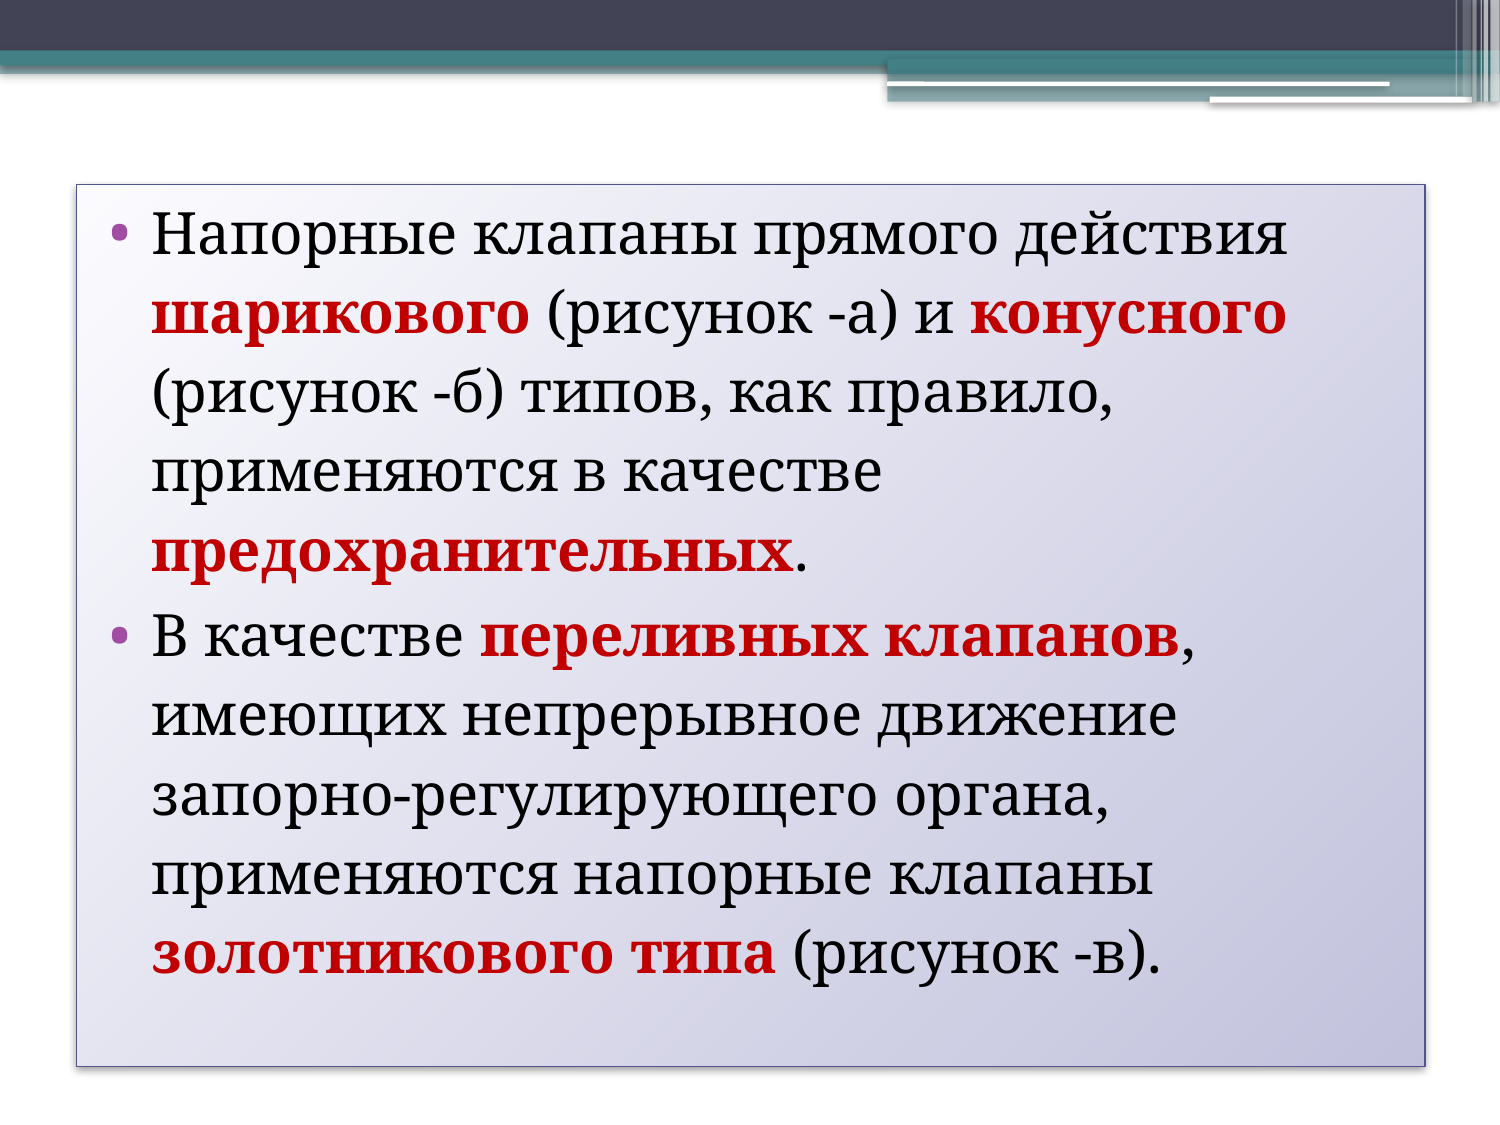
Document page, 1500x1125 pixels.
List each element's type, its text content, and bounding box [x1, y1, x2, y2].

list Напорные клапаны прямого действия шарикового (рисунок -а) и конусного (рисунок -б) типов, как правило, применяются в качестве предохранительных. В качестве переливных клапанов, имеющих непрерывное движение запорно-регулирующего органа, применяются напорные клапаны золотникового типа (рисунок -в). [76, 184, 1426, 1067]
